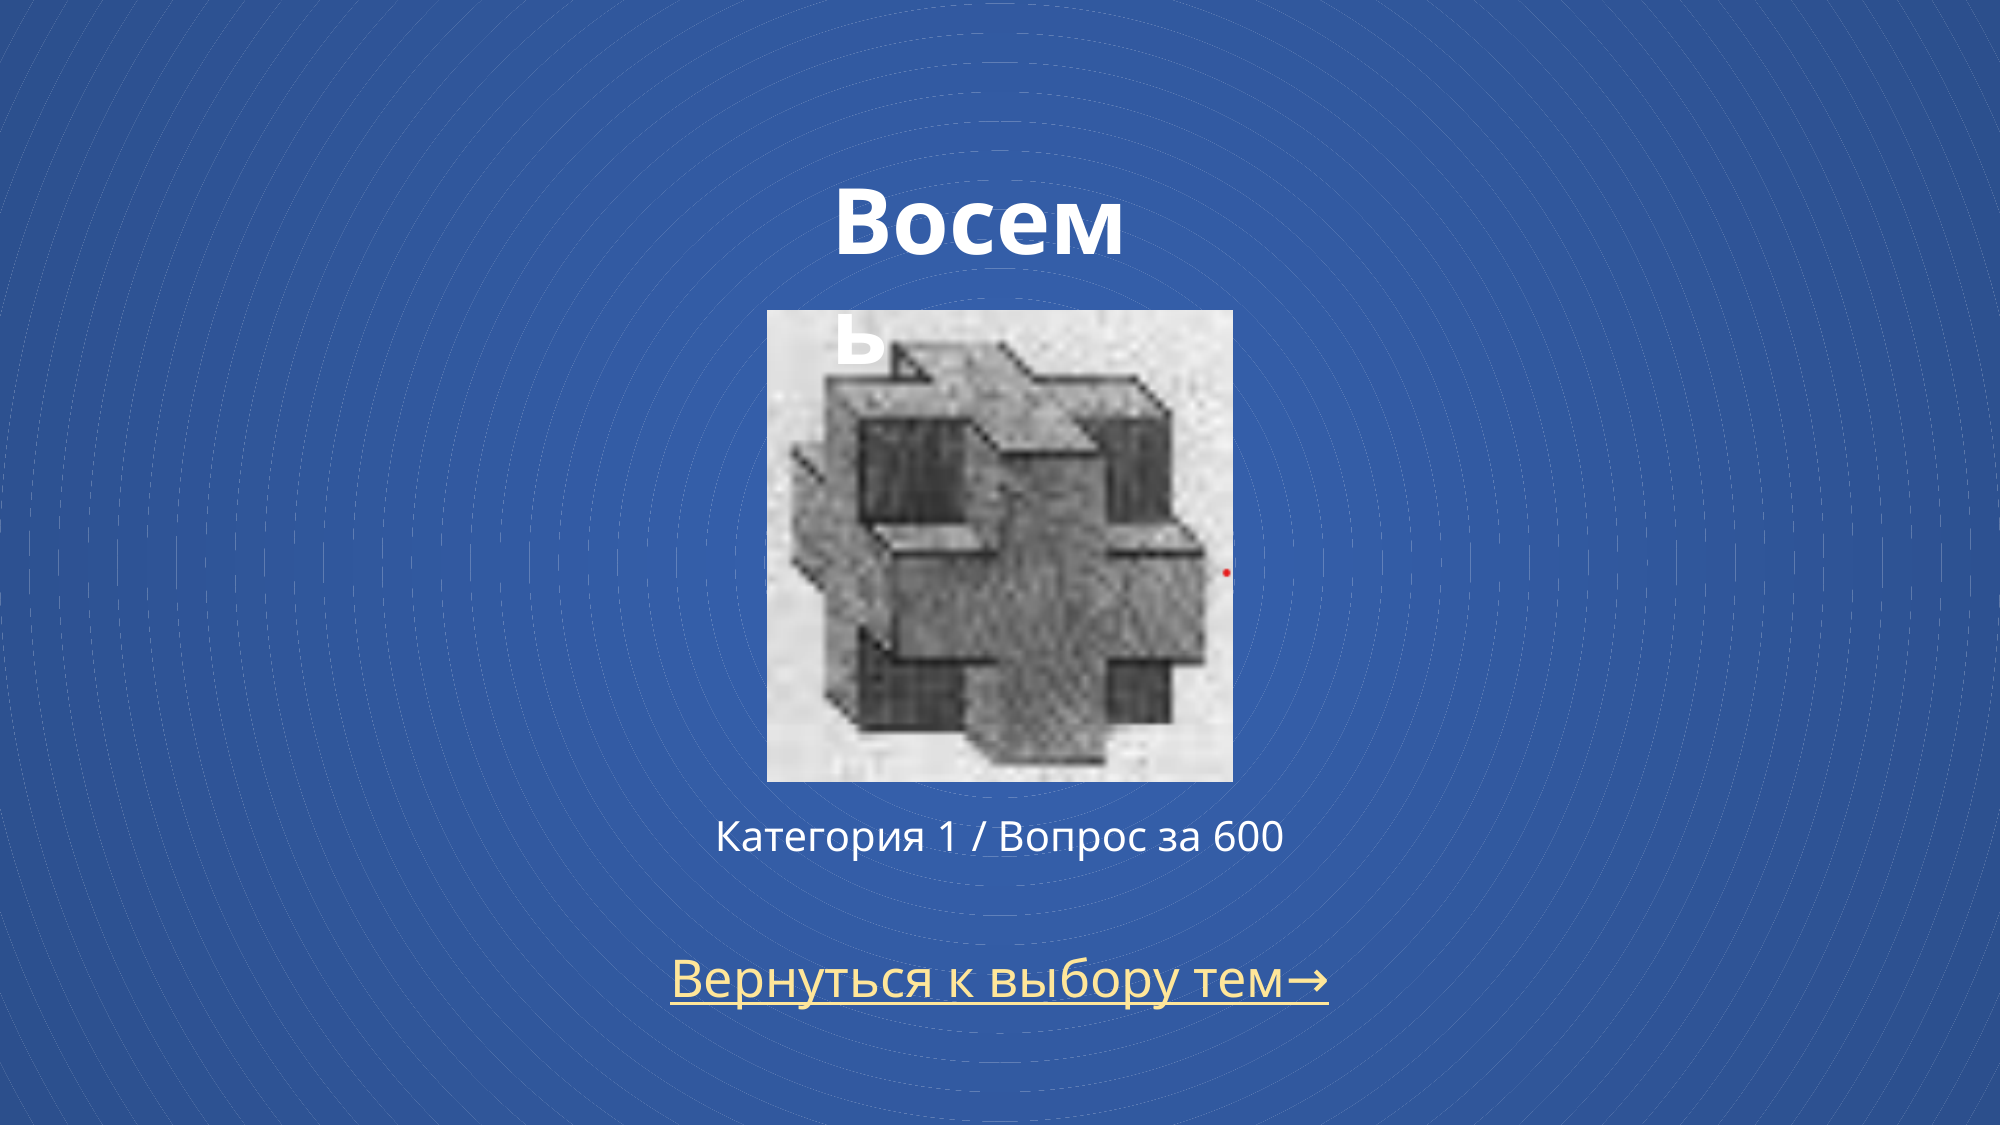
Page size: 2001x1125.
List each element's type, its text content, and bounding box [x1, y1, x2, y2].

picture [767, 310, 1233, 782]
text_box Восемь [816, 155, 1184, 310]
text_box Вернуться к выбору тем→ [655, 938, 1345, 1016]
title Категория 1 / Вопрос за 600 [117, 657, 1883, 907]
